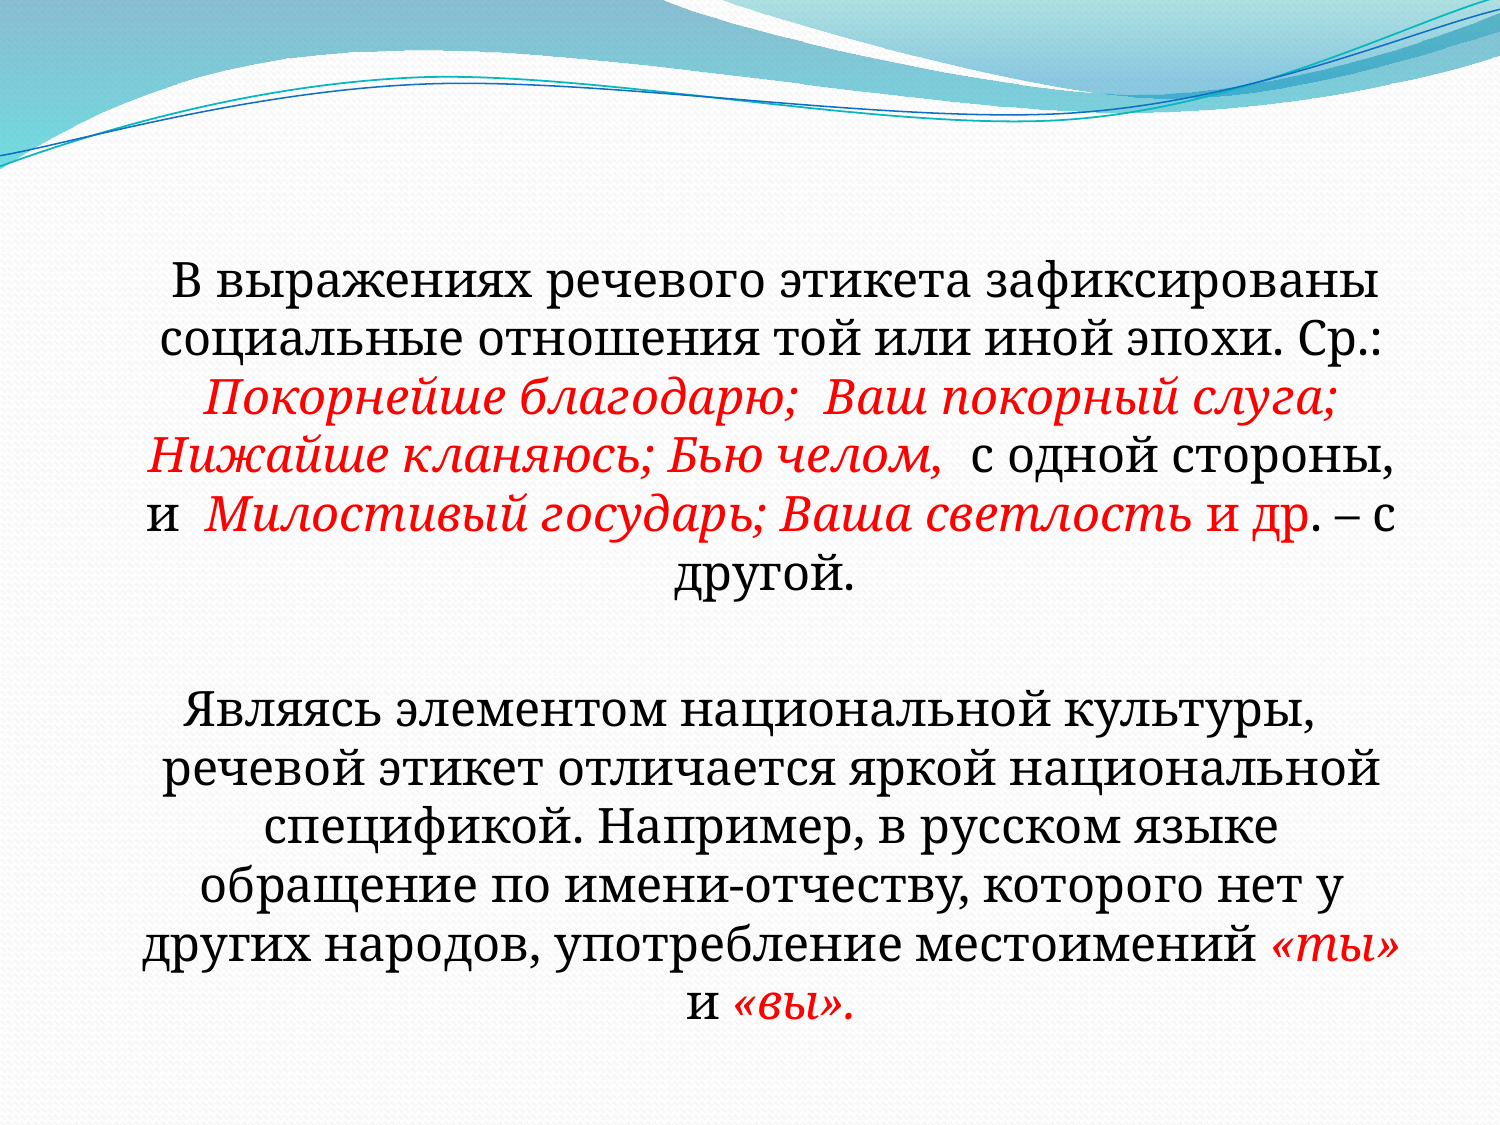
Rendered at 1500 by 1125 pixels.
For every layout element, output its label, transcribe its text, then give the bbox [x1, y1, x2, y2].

list В выражениях речевого этикета зафиксированы социальные отношения той или иной эпохи. Ср.: Покорнейше благодарю; Ваш покорный слуга; Нижайше кланяюсь; Бью челом, с одной стороны, и Милостивый государь; Ваша светлость и др. – с другой. Являясь элементом национальной культуры, речевой этикет отличается яркой национальной спецификой. Например, в русском языке обращение по имени-отчеству, которого нет у других народов, употребление местоимений «ты» и «вы». [75, 172, 1425, 1038]
